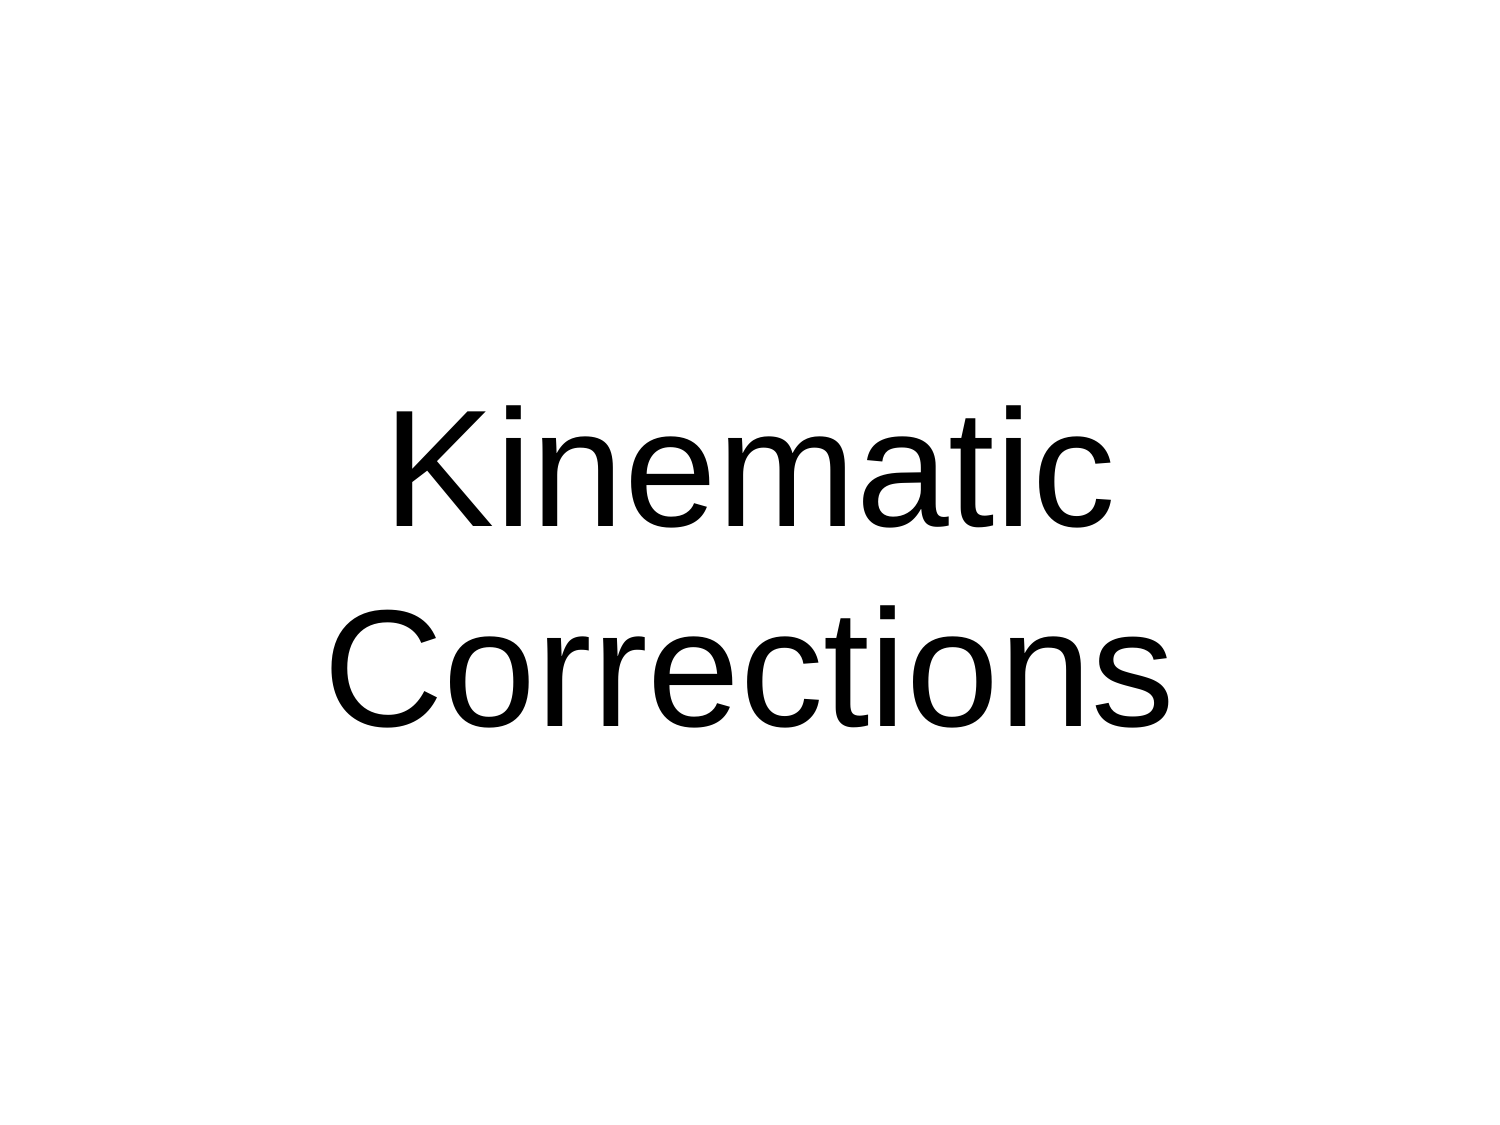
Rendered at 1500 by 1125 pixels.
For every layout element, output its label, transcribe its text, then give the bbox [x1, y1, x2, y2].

text_box Kinematic Corrections [74, 352, 1425, 768]
